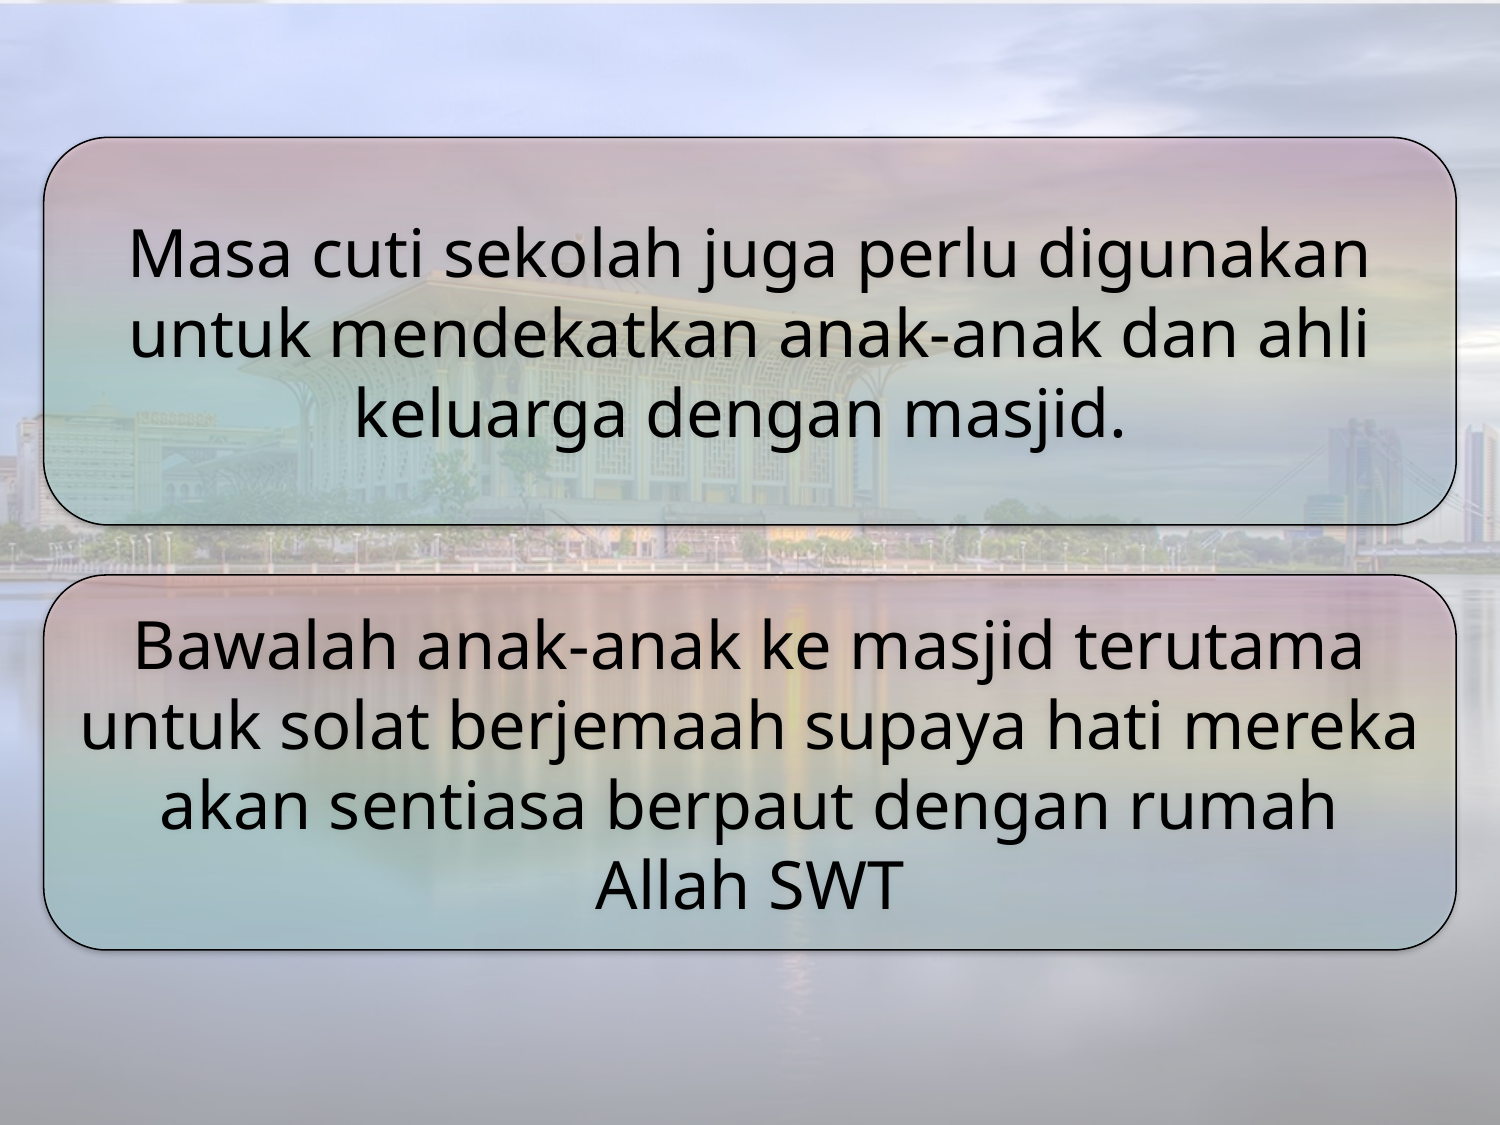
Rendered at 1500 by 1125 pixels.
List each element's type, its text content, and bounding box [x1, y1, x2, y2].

text_box Bawalah anak-anak ke masjid terutama untuk solat berjemaah supaya hati mereka akan sentiasa berpaut dengan rumah Allah SWT [42, 574, 1457, 951]
text_box Masa cuti sekolah juga perlu digunakan untuk mendekatkan anak-anak dan ahli keluarga dengan masjid. [42, 136, 1457, 526]
